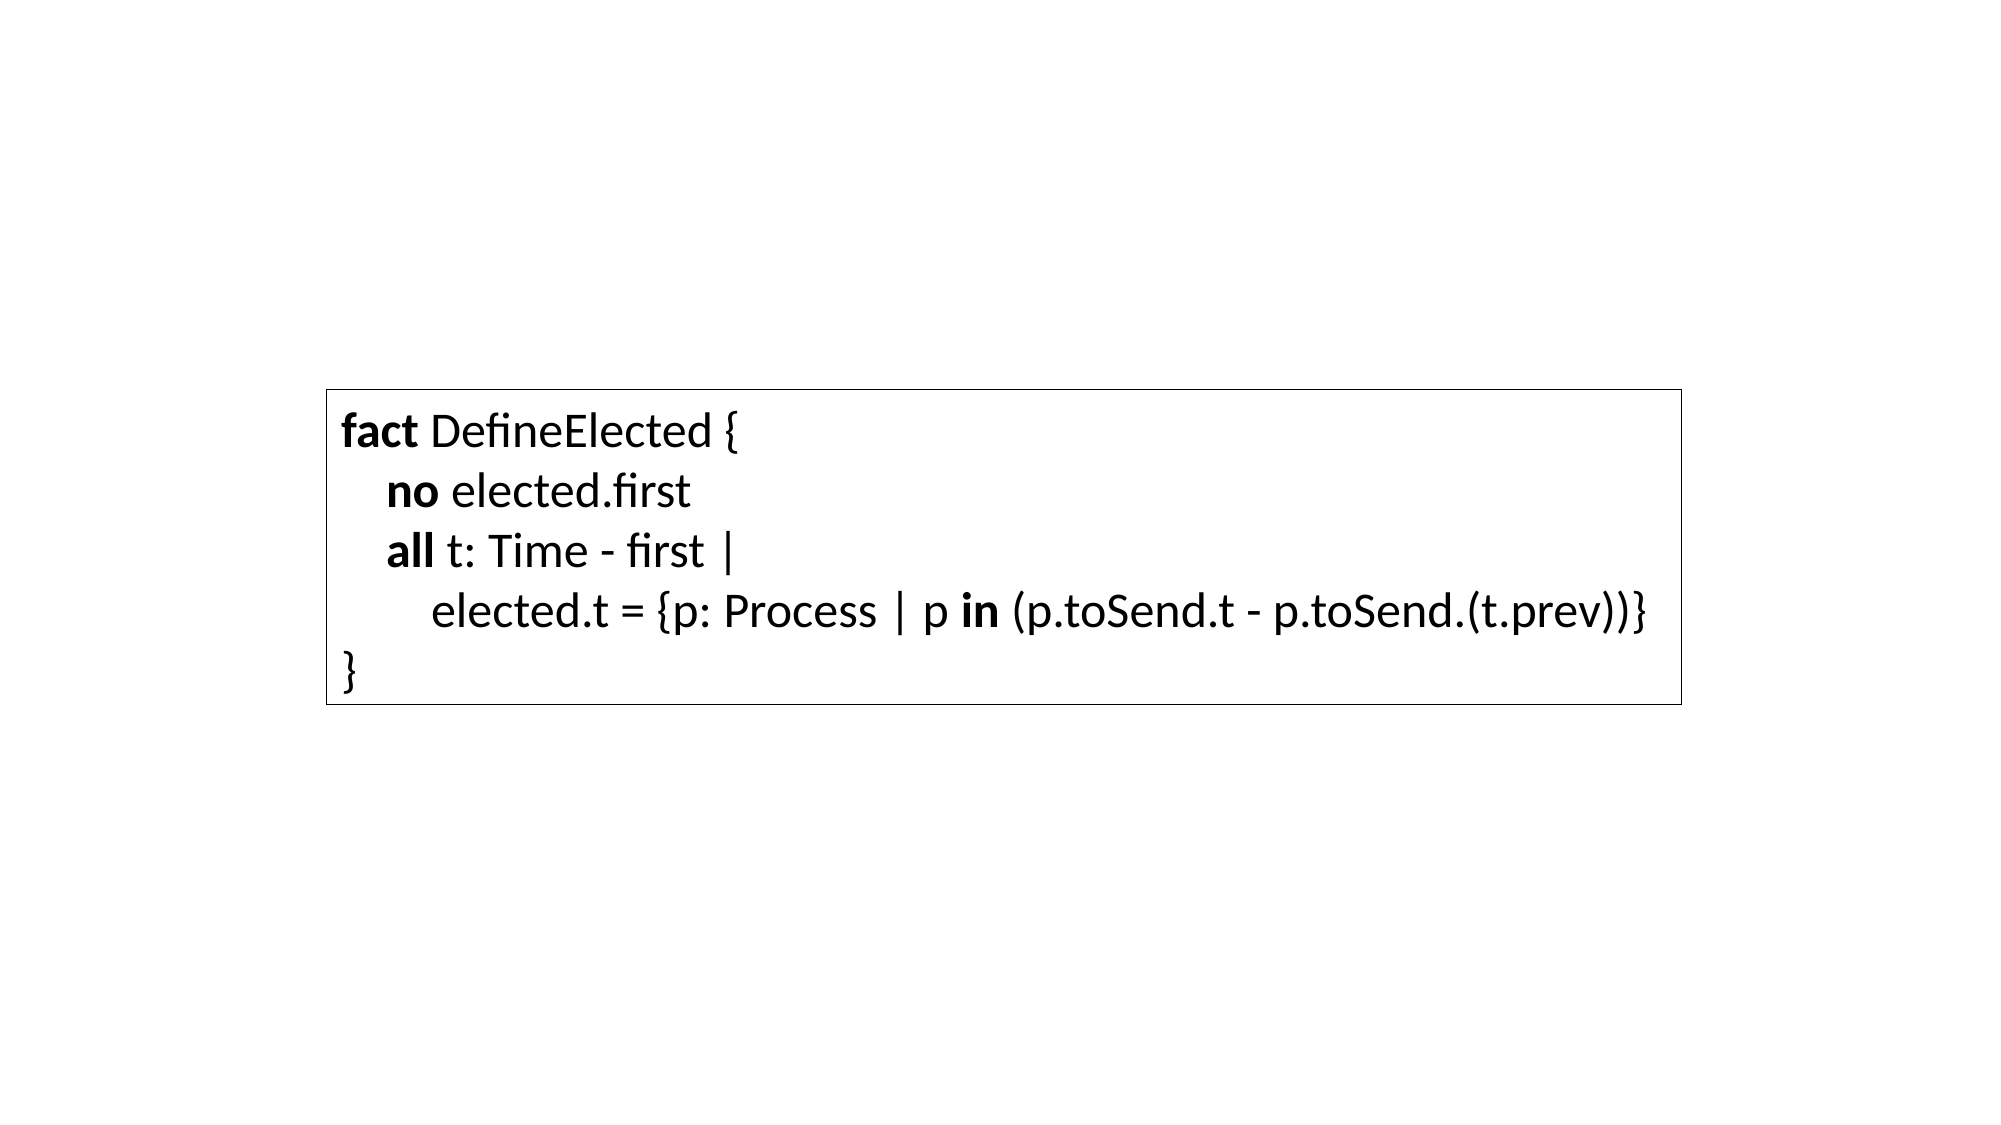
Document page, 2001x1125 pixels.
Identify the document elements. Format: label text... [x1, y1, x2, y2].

text_box fact DefineElected { no elected.first all t: Time - first | elected.t = {p: Process | p in (p.toSend.t - p.toSend.(t.prev))} } [326, 389, 1682, 705]
